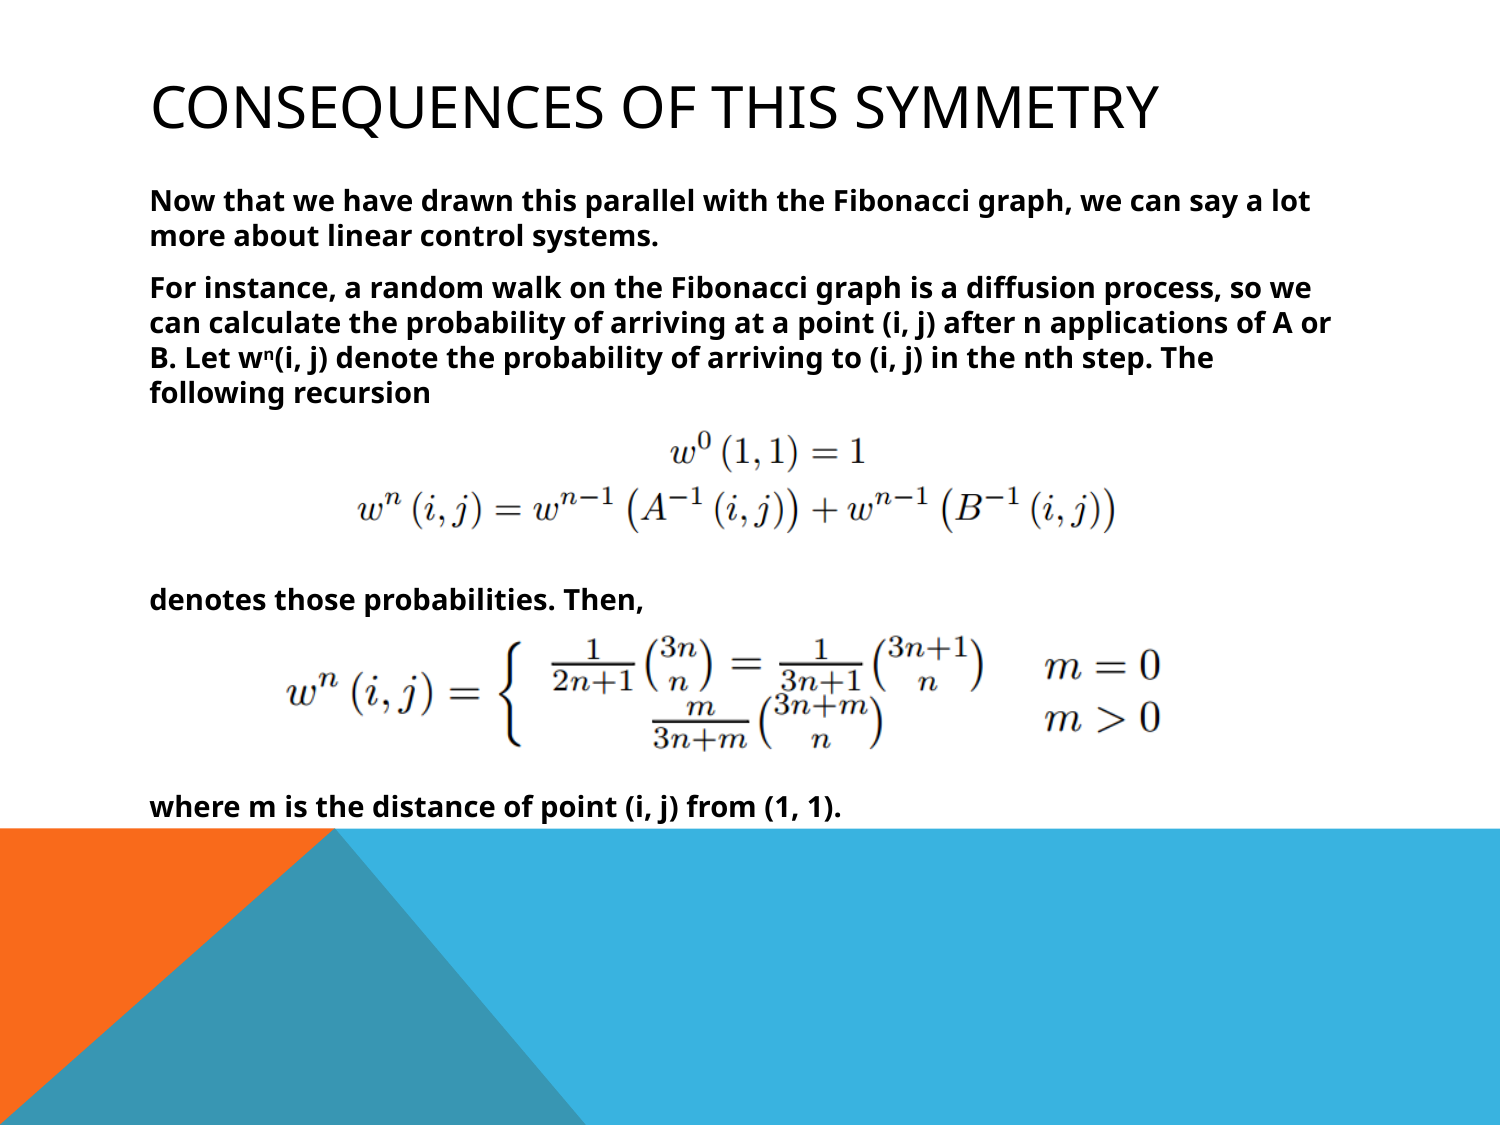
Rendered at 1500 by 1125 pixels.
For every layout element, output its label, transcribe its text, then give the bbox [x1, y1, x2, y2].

picture [349, 424, 1115, 542]
title Consequences of this symmetry [135, 60, 1369, 150]
list Now that we have drawn this parallel with the Fibonacci graph, we can say a lot more about linear control systems. For instance, a random walk on the Fibonacci graph is a diffusion process, so we can calculate the probability of arriving at a point (i, j) after n applications of A or B. Let wn(i, j) denote the probability of arriving to (i, j) in the nth step. The following recursion denotes those probabilities. Then, where m is the distance of point (i, j) from (1, 1). [134, 174, 1350, 863]
picture [284, 624, 1180, 758]
